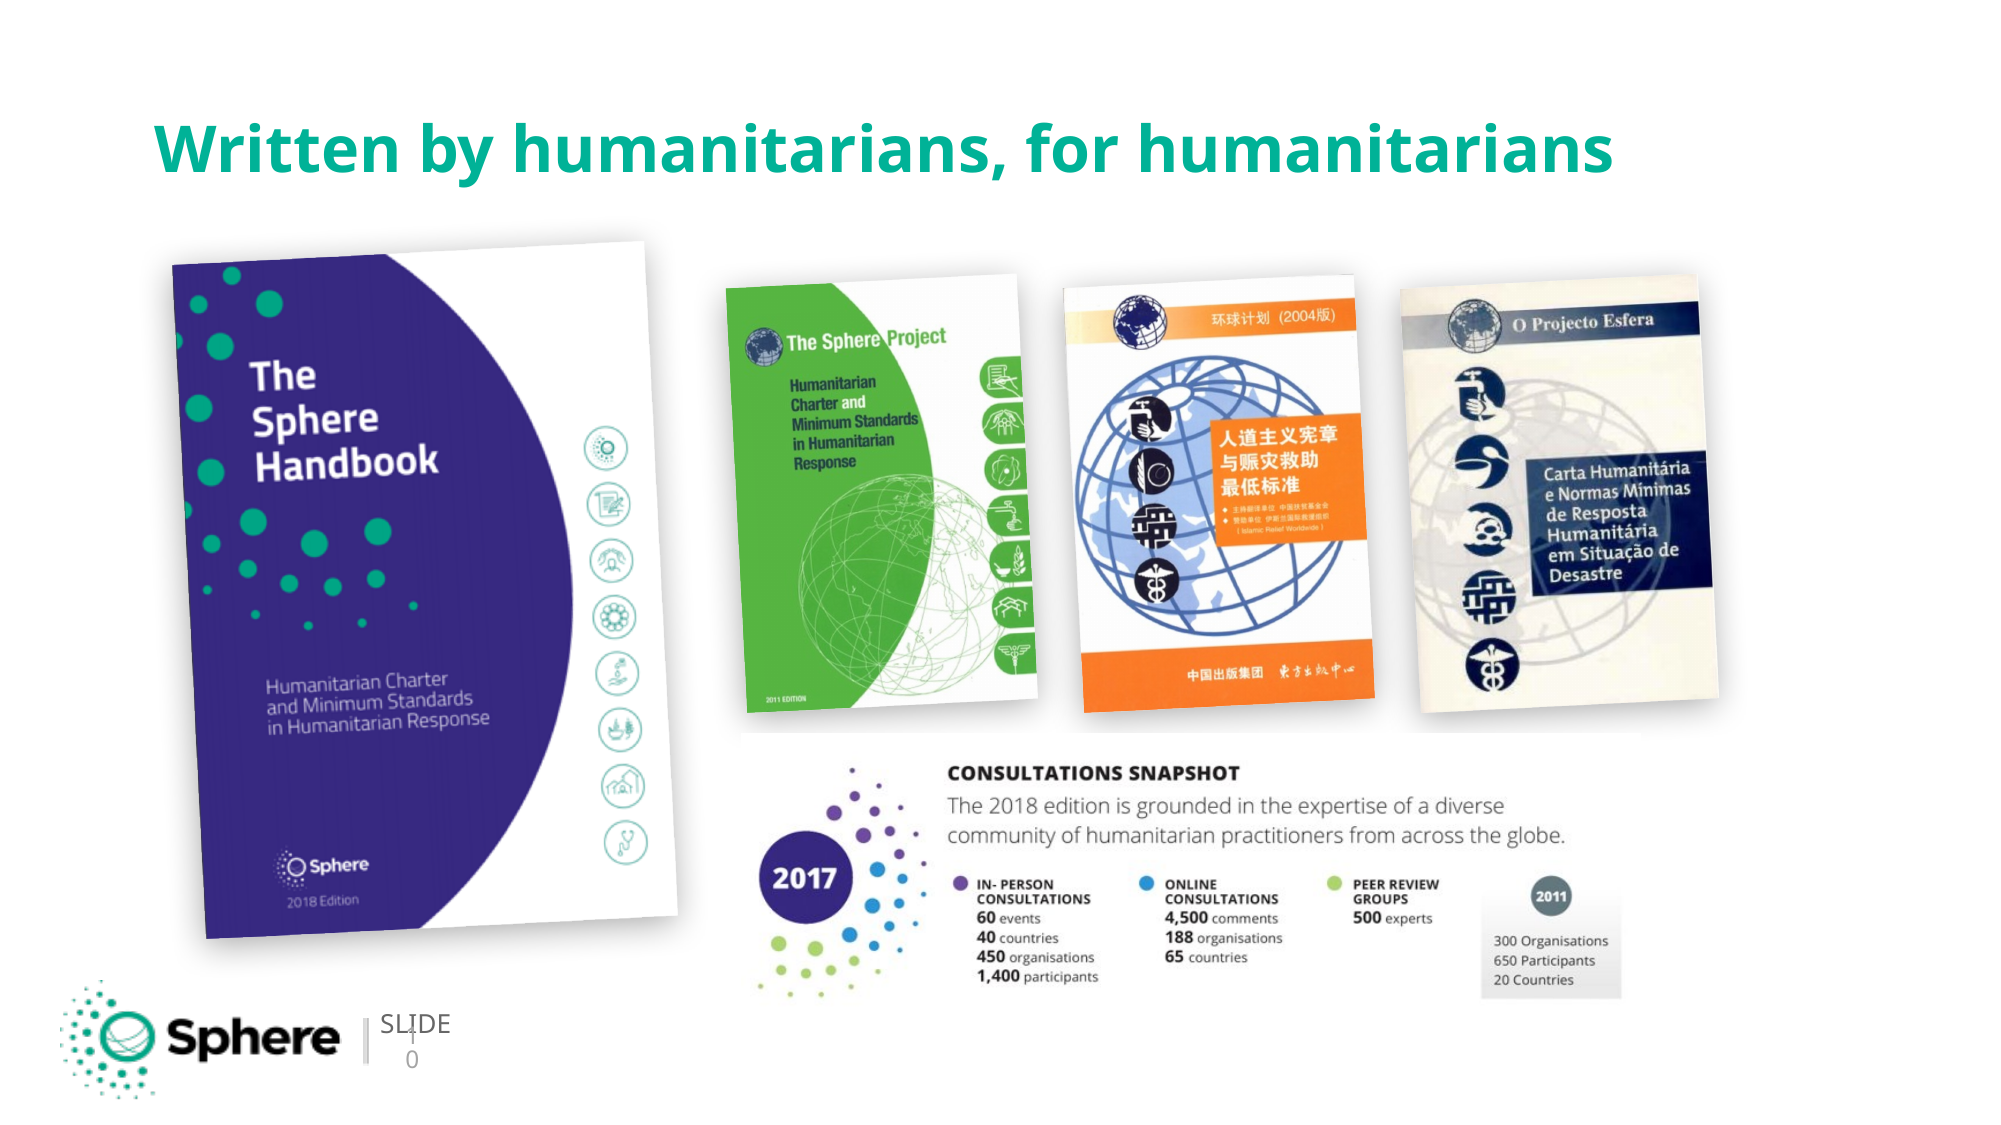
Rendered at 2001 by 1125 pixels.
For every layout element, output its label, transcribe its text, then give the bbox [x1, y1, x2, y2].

picture [1400, 274, 1718, 712]
picture [173, 251, 677, 938]
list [741, 733, 1641, 1026]
picture [726, 274, 1037, 712]
picture [363, 1018, 372, 1066]
slide_number 10 [390, 1013, 441, 1059]
title Written by humanitarians, for humanitarians [145, 99, 1854, 253]
picture [1063, 274, 1375, 712]
picture [60, 980, 342, 1101]
